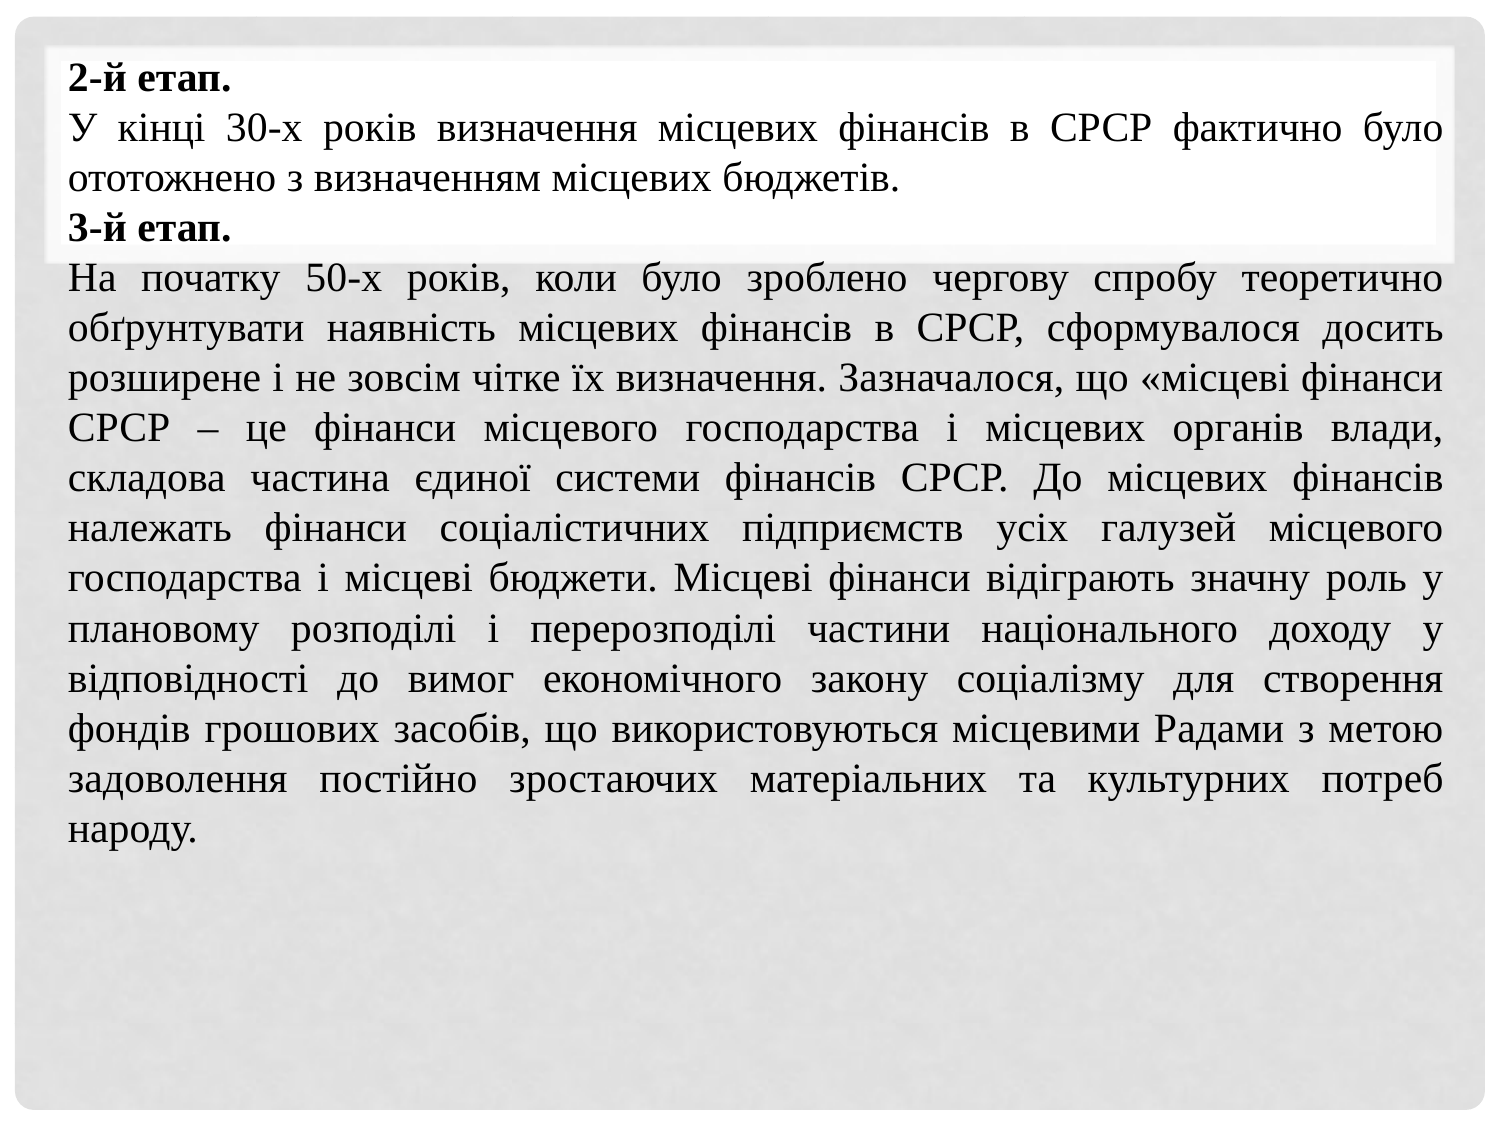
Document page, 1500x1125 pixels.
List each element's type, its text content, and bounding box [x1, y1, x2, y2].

text_box 2-й етап. У кінці 30-х років визначення місцевих фінансів в СРСР фактично було ототожнено з визначенням місцевих бюджетів. 3-й етап. На початку 50-х років, коли було зроблено чергову спробу теоретично обґрунтувати наявність місцевих фінансів в СРСР, сформувалося досить розширене і не зовсім чітке їх визначення. Зазначалося, що «місцеві фінанси СРСР – це фінанси місцевого господарства і місцевих органів влади, складова частина єдиної системи фінансів СРСР. До місцевих фінансів належать фінанси соціалістичних підприємств усіх галузей місцевого господарства і місцеві бюджети. Місцеві фінанси відіграють значну роль у плановому розподілі і перерозподілі частини національного доходу у відповідності до вимог економічного закону соціалізму для створення фондів грошових засобів, що використовуються місцевими Радами з метою задоволення постійно зростаючих матеріальних та культурних потреб народу. [53, 42, 1459, 858]
